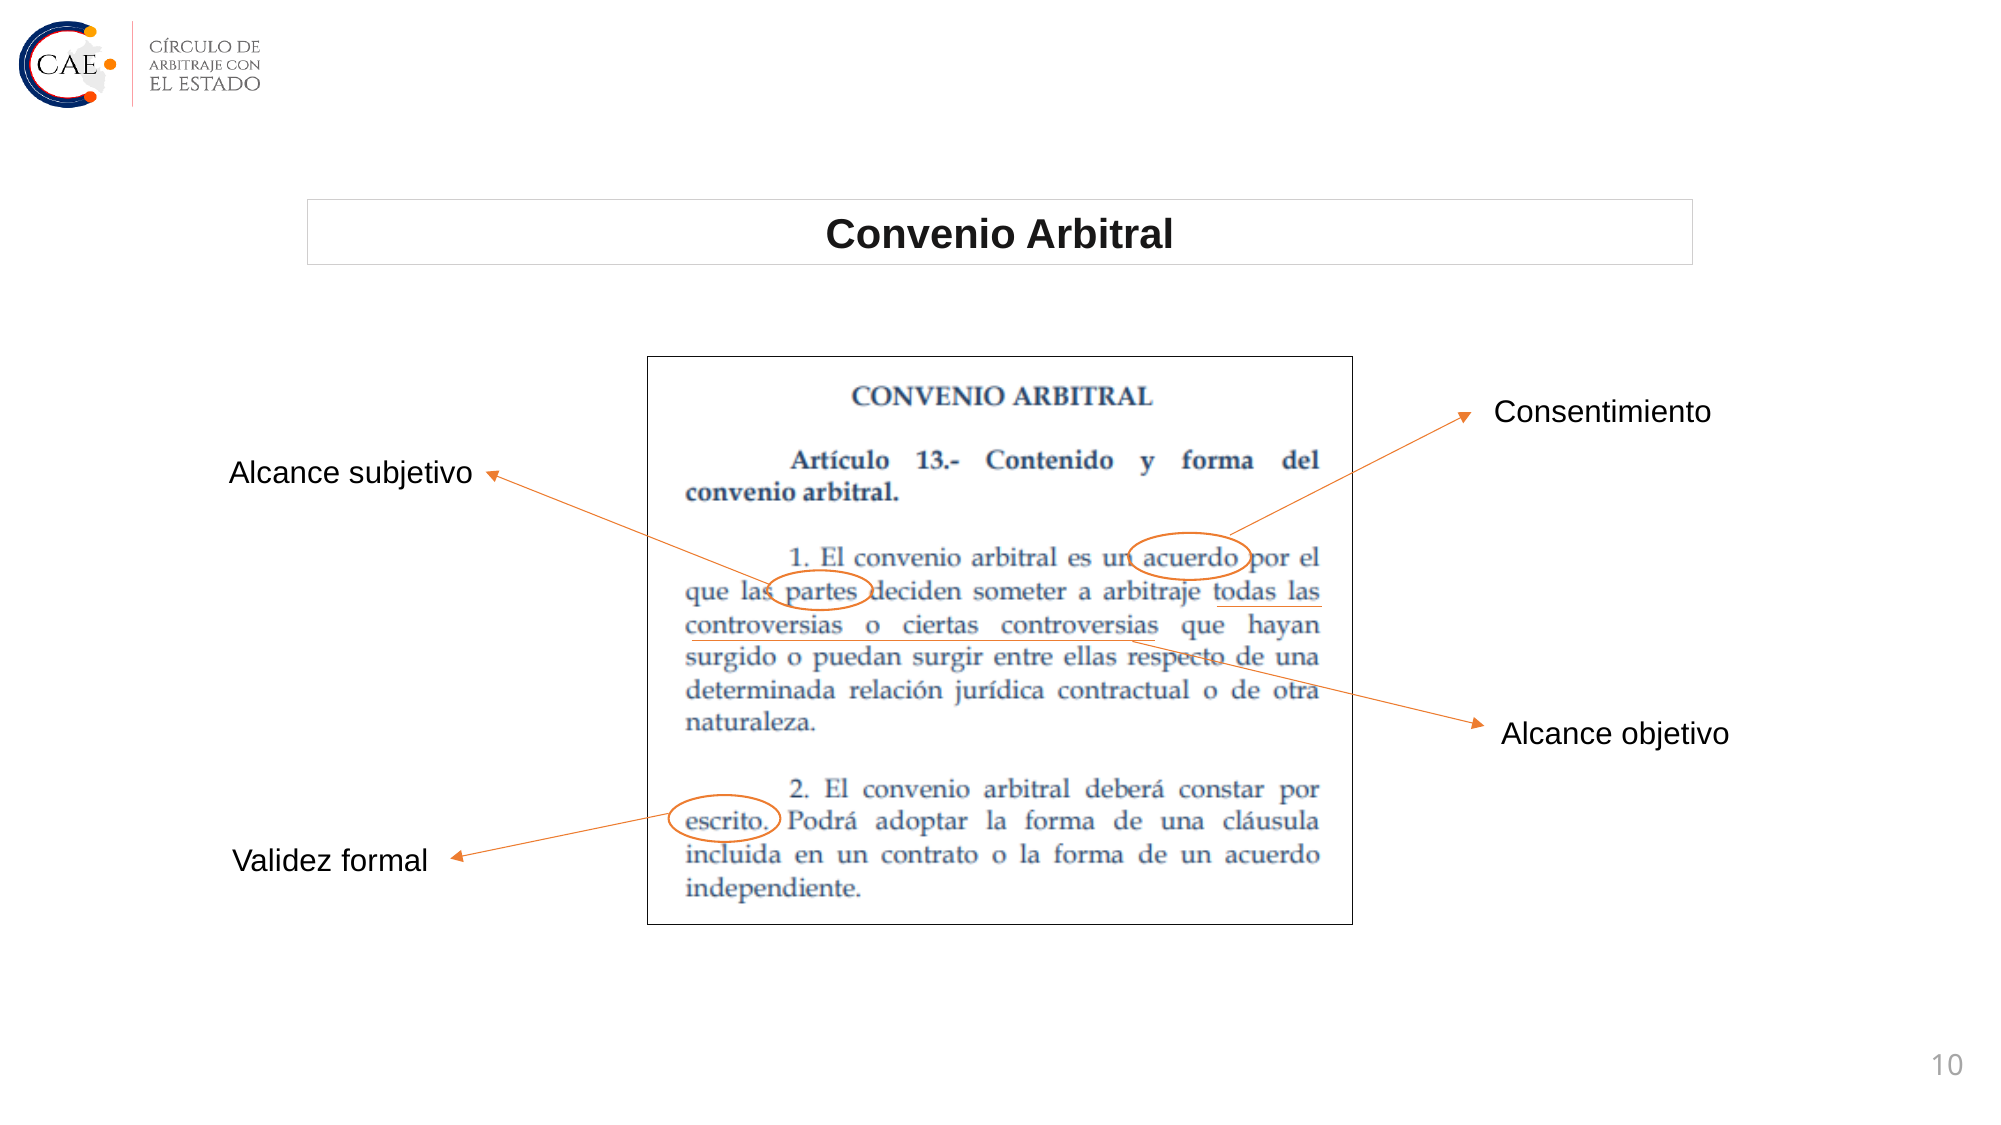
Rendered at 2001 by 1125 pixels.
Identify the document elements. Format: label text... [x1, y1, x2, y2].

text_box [1132, 641, 1485, 726]
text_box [1229, 412, 1472, 536]
picture [12, 15, 266, 115]
text_box Alcance objetivo [1486, 705, 1846, 758]
picture [646, 356, 1353, 925]
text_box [485, 471, 771, 585]
text_box Validez formal [217, 832, 646, 886]
text_box Alcance subjetivo [213, 444, 574, 497]
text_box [450, 813, 669, 859]
text_box Consentimiento [1479, 384, 1818, 437]
text_box Convenio Arbitral [307, 199, 1693, 265]
text_box [0, 0, 421, 183]
text_box 10 [1903, 1038, 1991, 1089]
